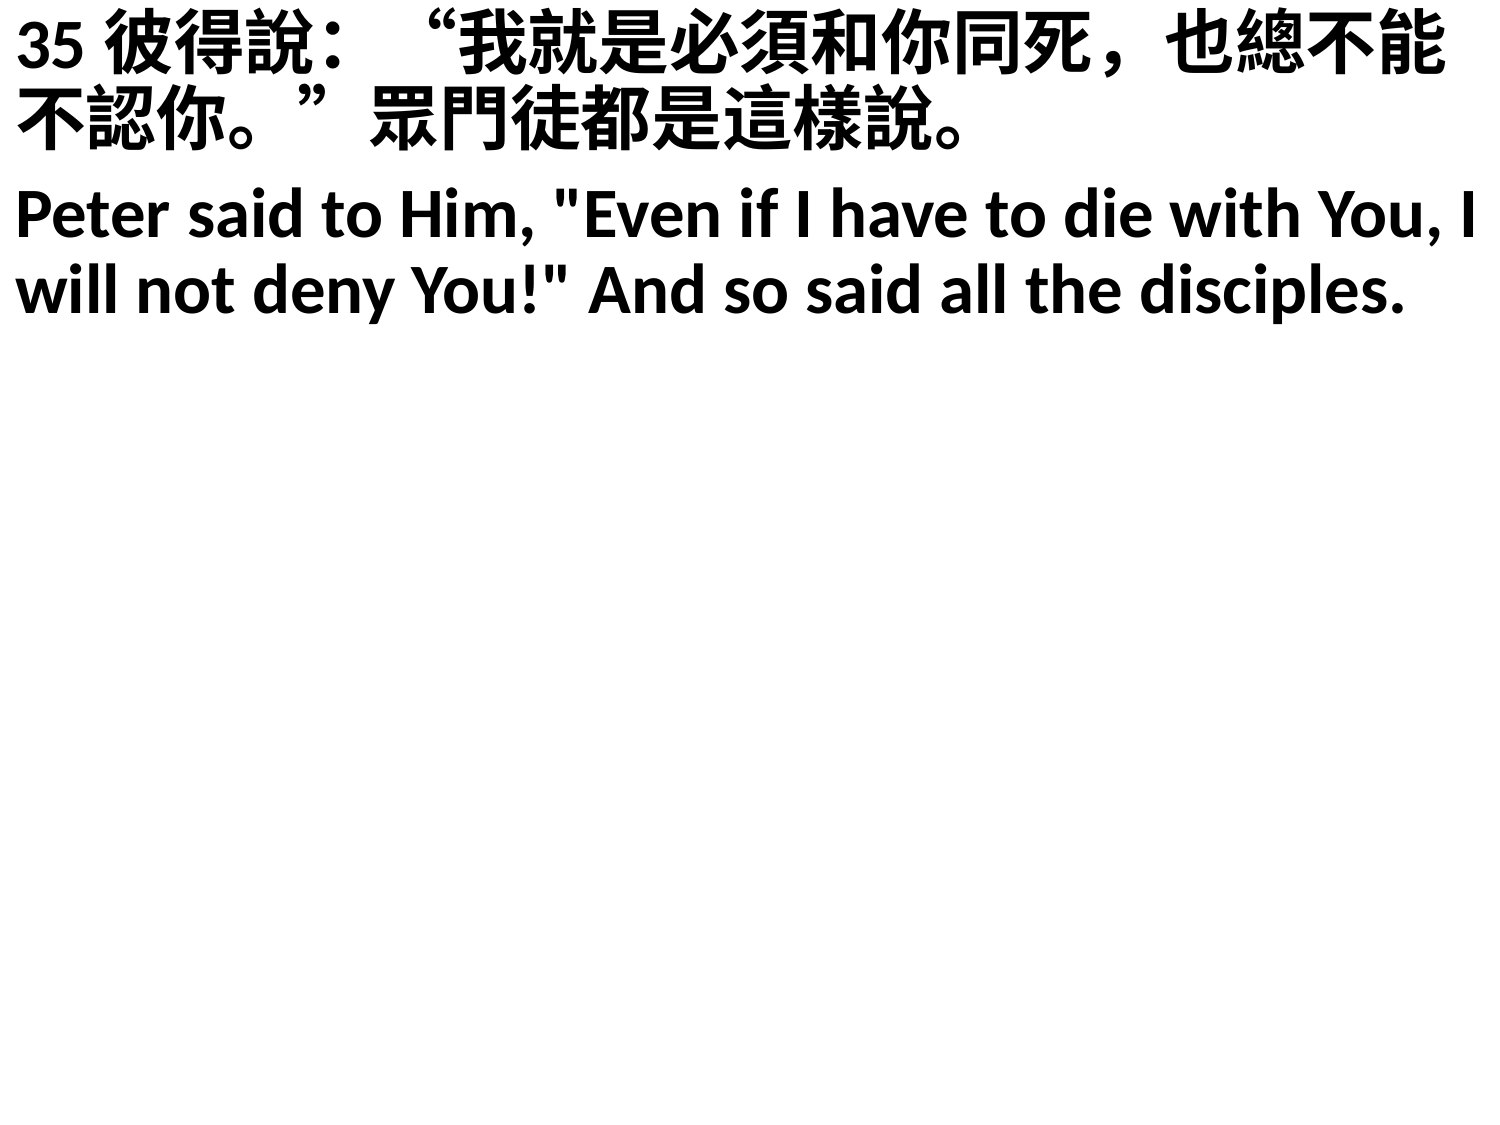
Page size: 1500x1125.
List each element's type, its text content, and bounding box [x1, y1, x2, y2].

subtitle 35彼得說：“我就是必須和你同死，也總不能不認你。”眾門徒都是這樣說。 Peter said to Him, "Even if I have to die with You, I will not deny You!" And so said all the disciples. [0, 0, 1500, 1125]
